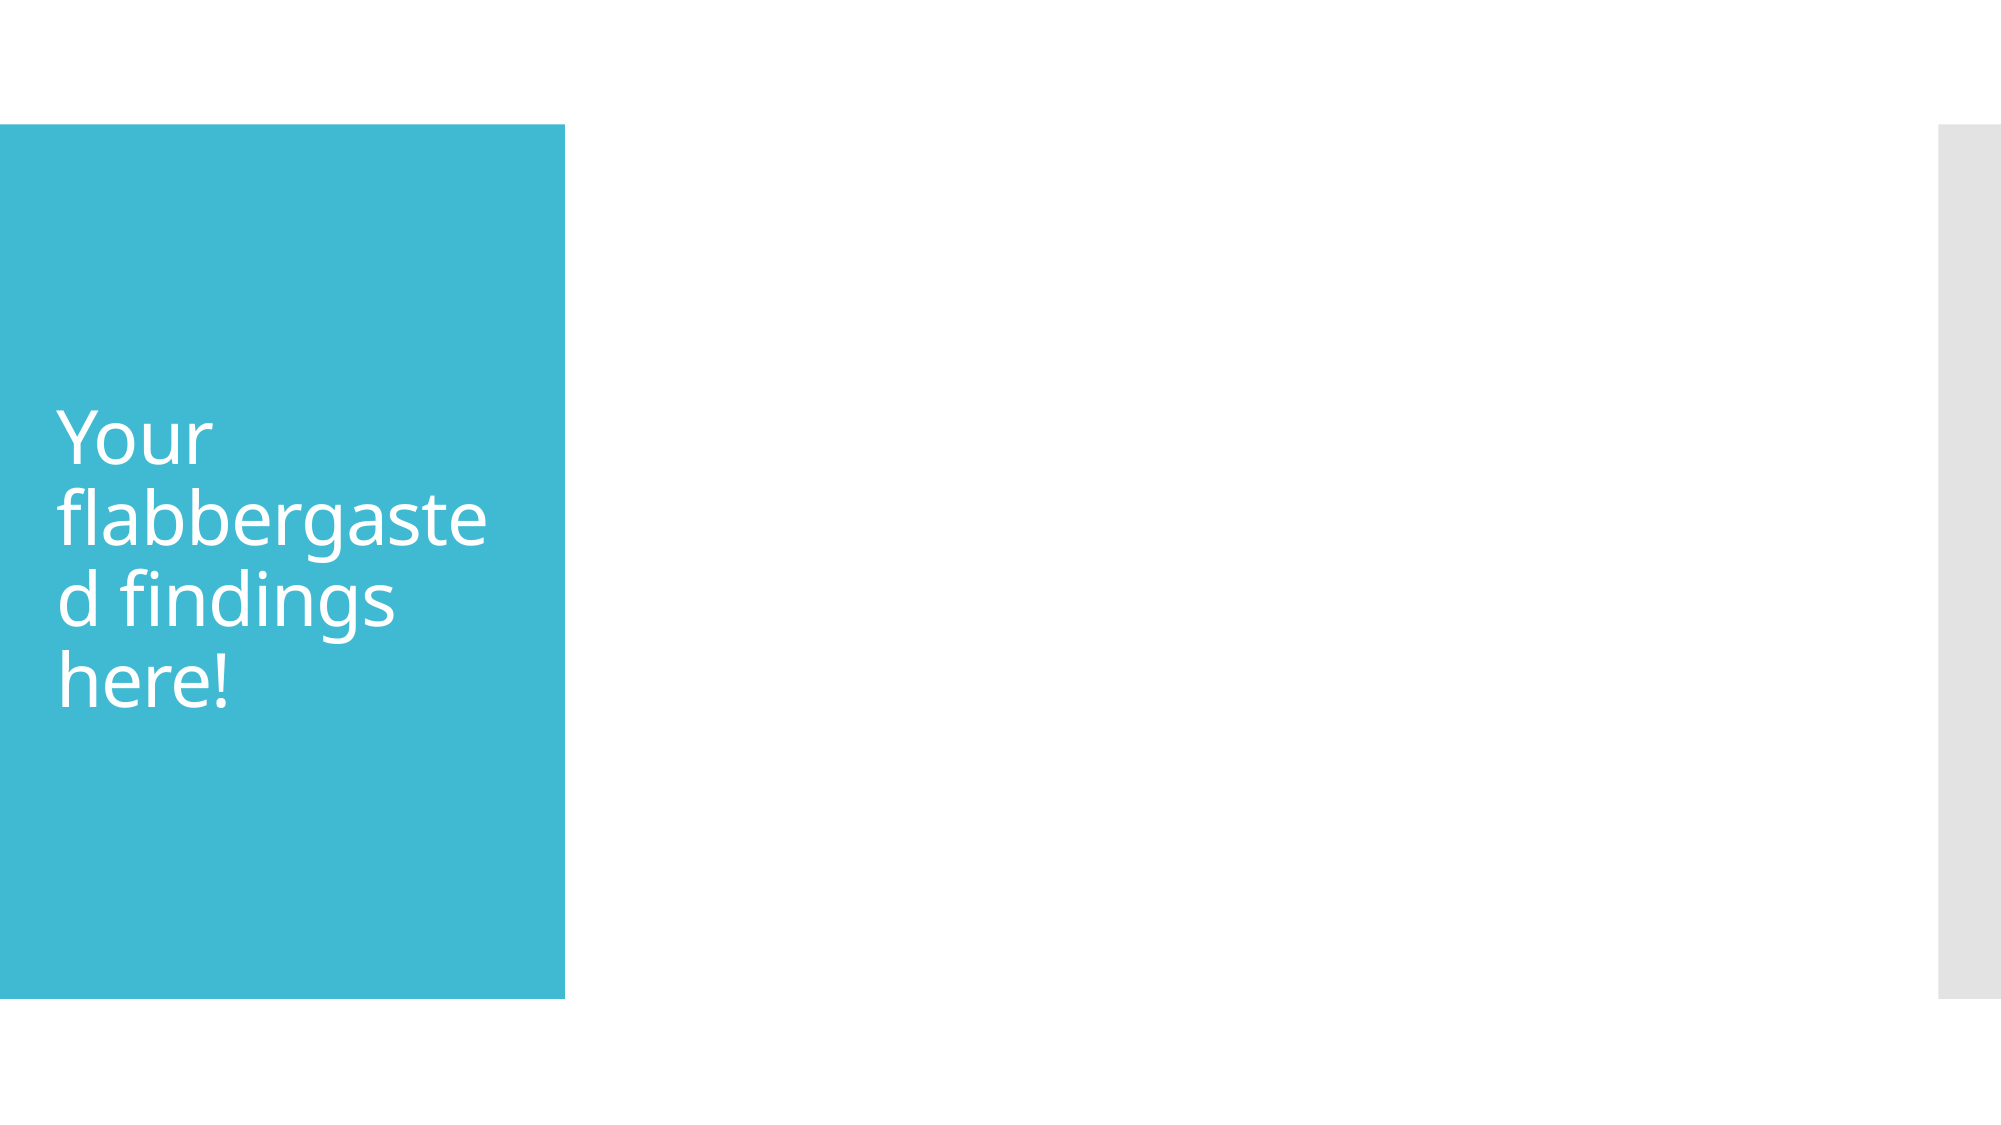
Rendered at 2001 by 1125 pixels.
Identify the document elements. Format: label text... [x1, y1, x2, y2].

title Your flabbergasted findings here! [41, 184, 525, 940]
